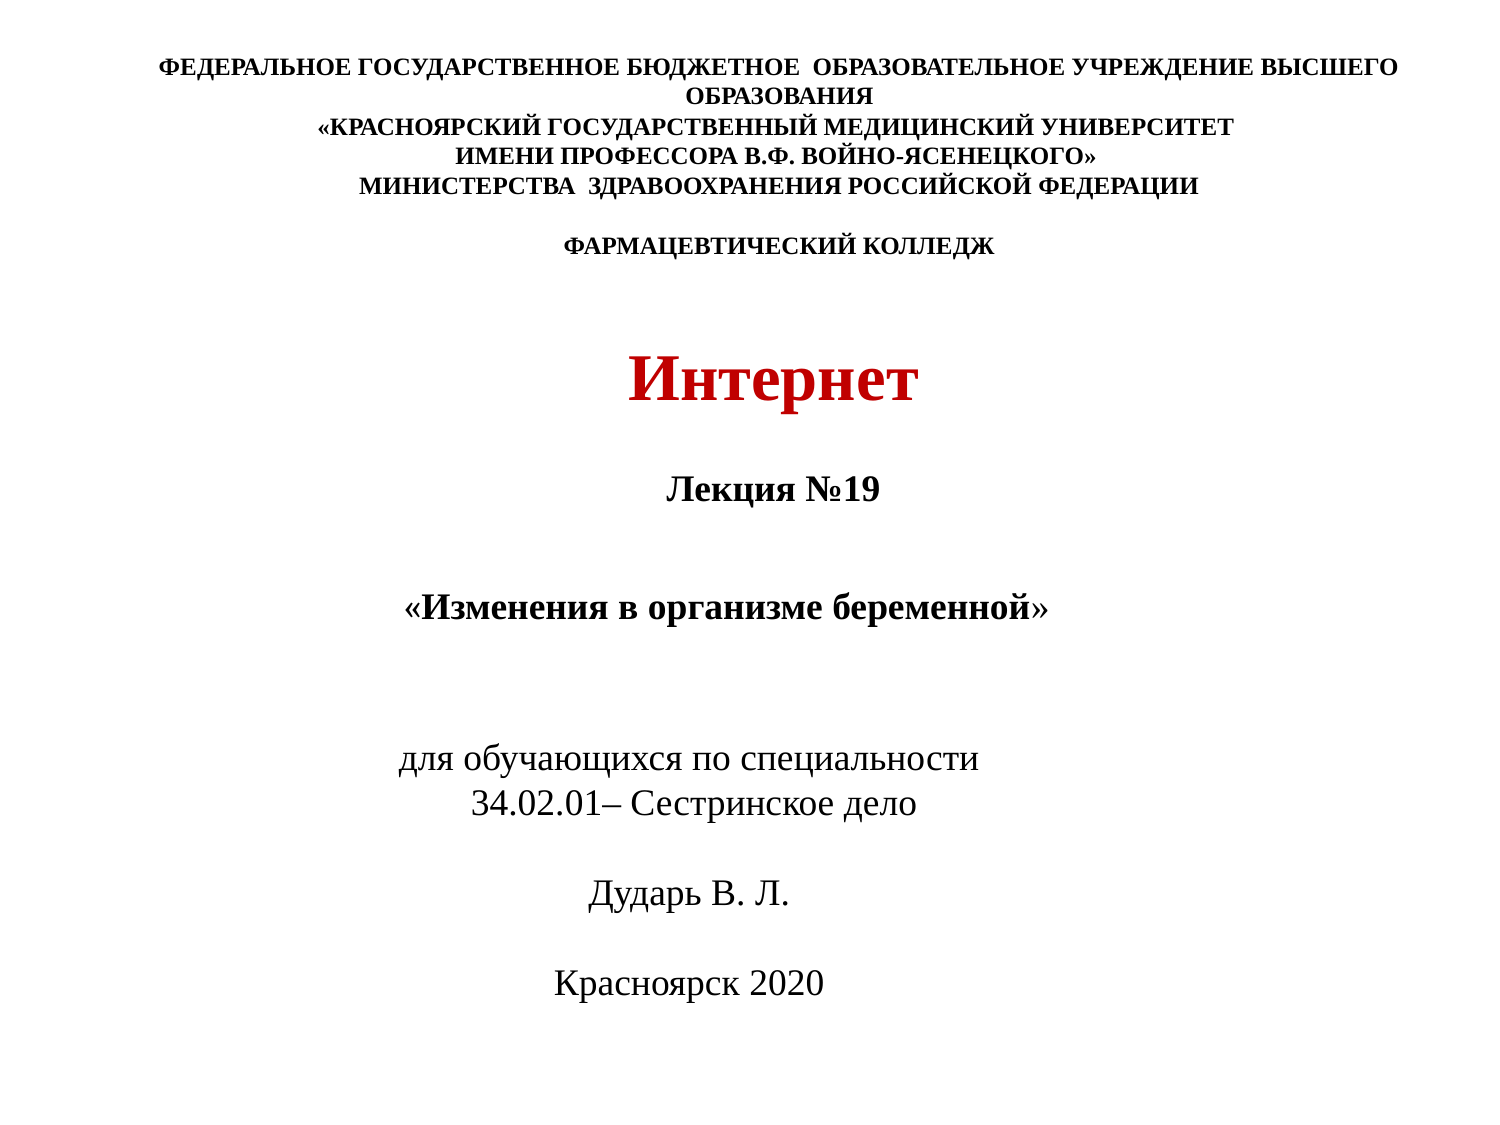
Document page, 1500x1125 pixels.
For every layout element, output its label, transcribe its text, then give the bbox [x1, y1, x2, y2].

text_box для обучающихся по специальности 34.02.01– Сестринское дело Дударь В. Л. Красноярск 2020 [314, 725, 1065, 1011]
text_box Интернет [206, 326, 1341, 421]
text_box «Изменения в организме беременной» [112, 574, 1341, 679]
text_box Лекция №19 [478, 456, 1069, 516]
text_box ФЕДЕРАЛЬНОЕ ГОСУДАРСТВЕННОЕ БЮДЖЕТНОЕ ОБРАЗОВАТЕЛЬНОЕ УЧРЕЖДЕНИЕ ВЫСШЕГО ОБРАЗОВАНИЯ «КРАСНОЯРСКИЙ ГОСУДАРСТВЕННЫЙ МЕДИЦИНСКИЙ УНИВЕРСИТЕТ ИМЕНИ ПРОФЕССОРА В.Ф. ВОЙНО-ЯСЕНЕЦКОГО» МИНИСТЕРСТВА ЗДРАВООХРАНЕНИЯ РОССИЙСКОЙ ФЕДЕРАЦИИ ФАРМАЦЕВТИЧЕСКИЙ КОЛЛЕДЖ [112, 42, 1447, 268]
